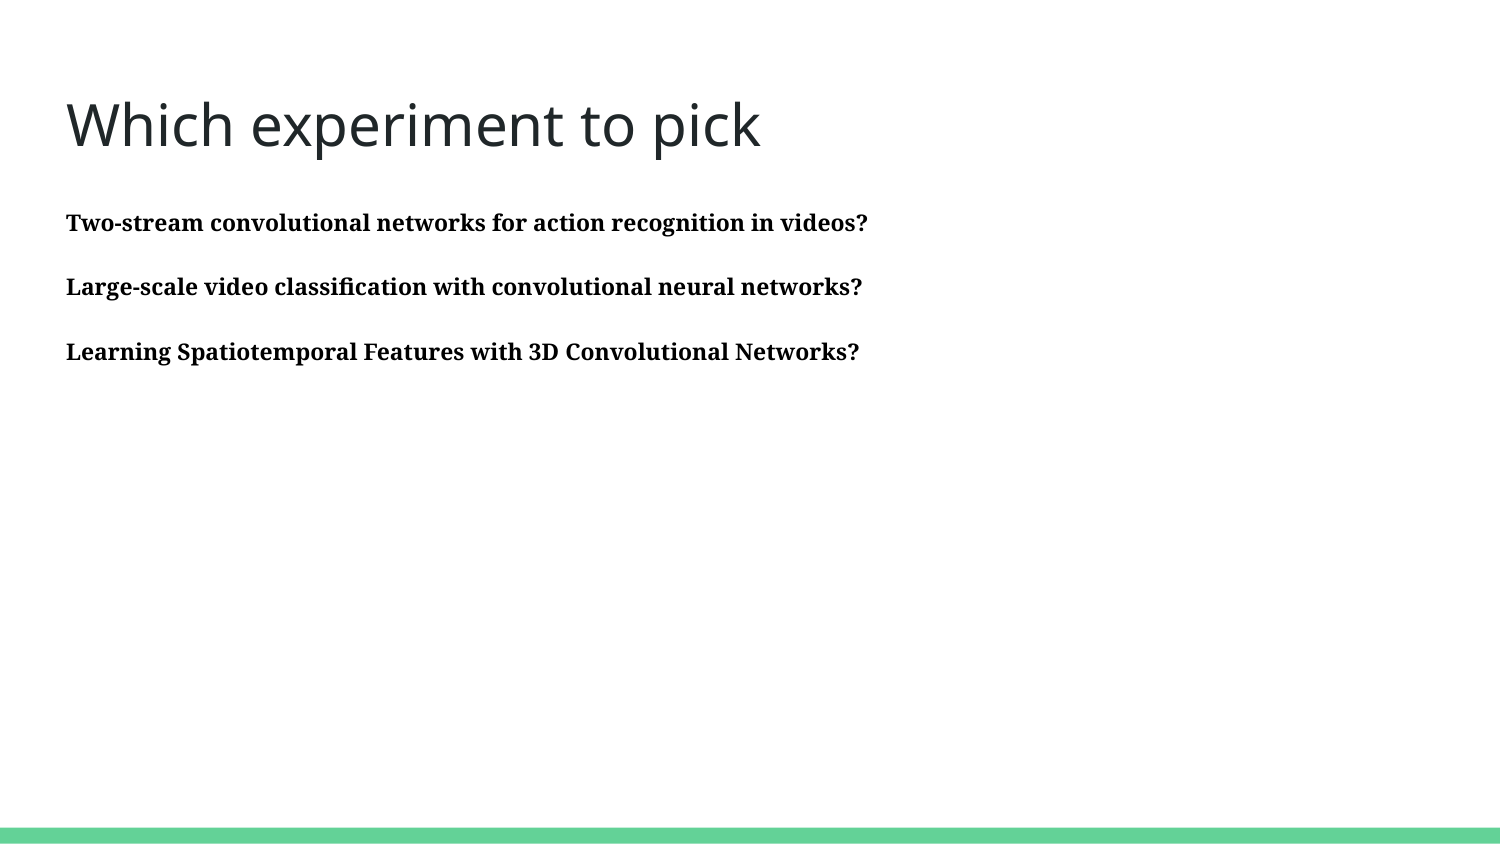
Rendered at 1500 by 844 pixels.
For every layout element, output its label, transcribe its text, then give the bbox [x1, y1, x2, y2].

title Which experiment to pick [51, 72, 1449, 167]
list Two-stream convolutional networks for action recognition in videos? Large-scale video classification with convolutional neural networks? Learning Spatiotemporal Features with 3D Convolutional Networks? [51, 189, 1449, 750]
